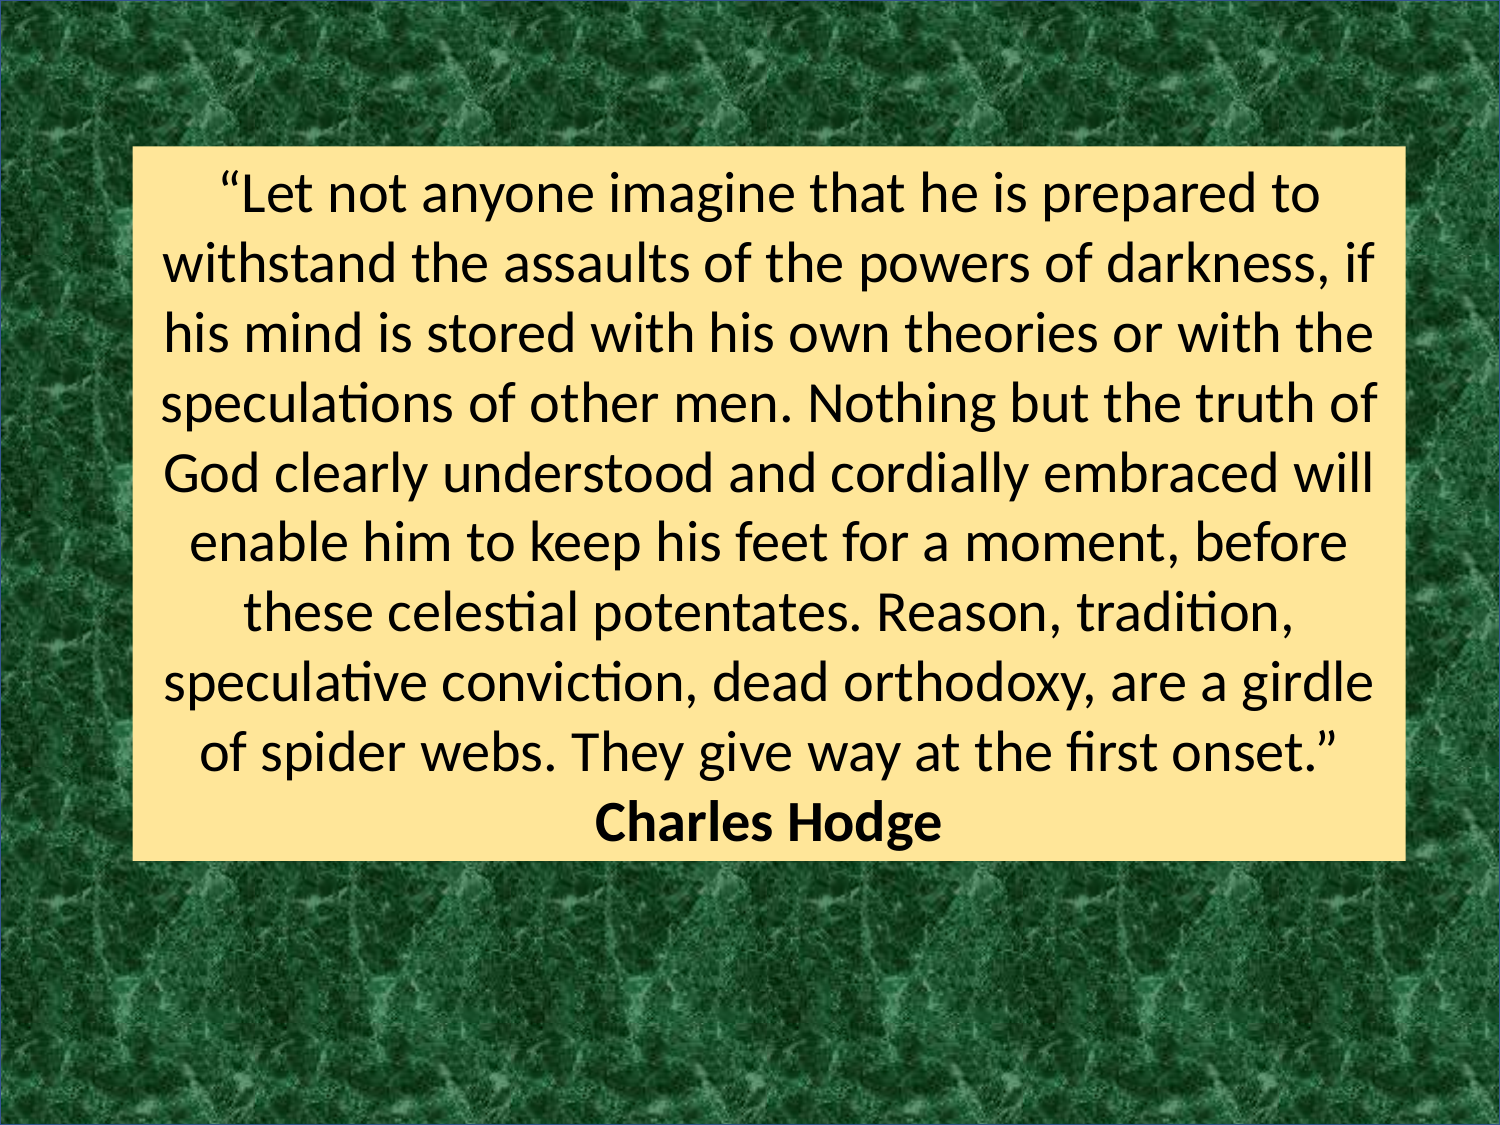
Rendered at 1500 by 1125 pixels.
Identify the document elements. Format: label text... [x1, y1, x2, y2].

text_box “Let not anyone imagine that he is prepared to withstand the assaults of the powers of darkness, if his mind is stored with his own theories or with the speculations of other men. Nothing but the truth of God clearly understood and cordially embraced will enable him to keep his feet for a moment, before these celestial potentates. Reason, tradition, speculative conviction, dead orthodoxy, are a girdle of spider webs. They give way at the first onset.” Charles Hodge [132, 146, 1406, 861]
text_box [0, 0, 1500, 1125]
